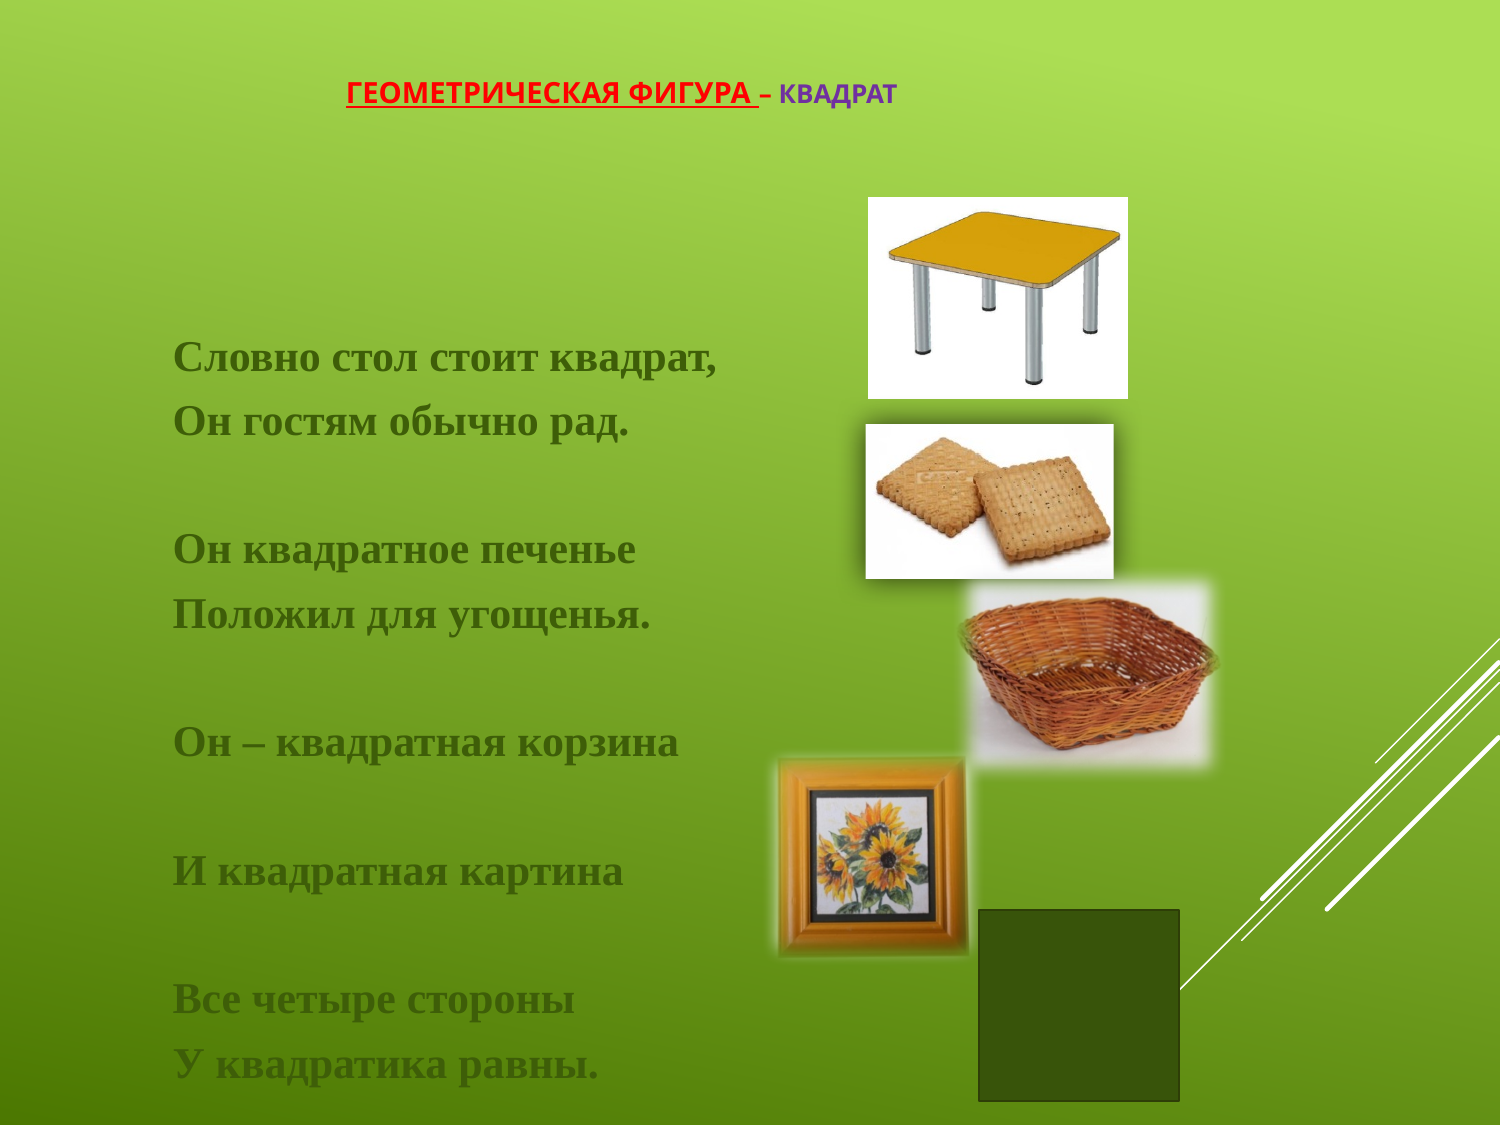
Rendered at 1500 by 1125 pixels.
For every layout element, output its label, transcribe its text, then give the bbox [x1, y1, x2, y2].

picture [760, 424, 1229, 968]
text_box [978, 909, 1180, 1102]
title Геометрическая фигура – квадрат [48, 30, 1202, 118]
picture [867, 197, 1129, 399]
list Словно стол стоит квадрат, Он гостям обычно рад. Он квадратное печенье Положил для угощенья. Он – квадратная корзина И квадратная картина Все четыре стороны У квадратика равны. [147, 188, 1283, 1106]
